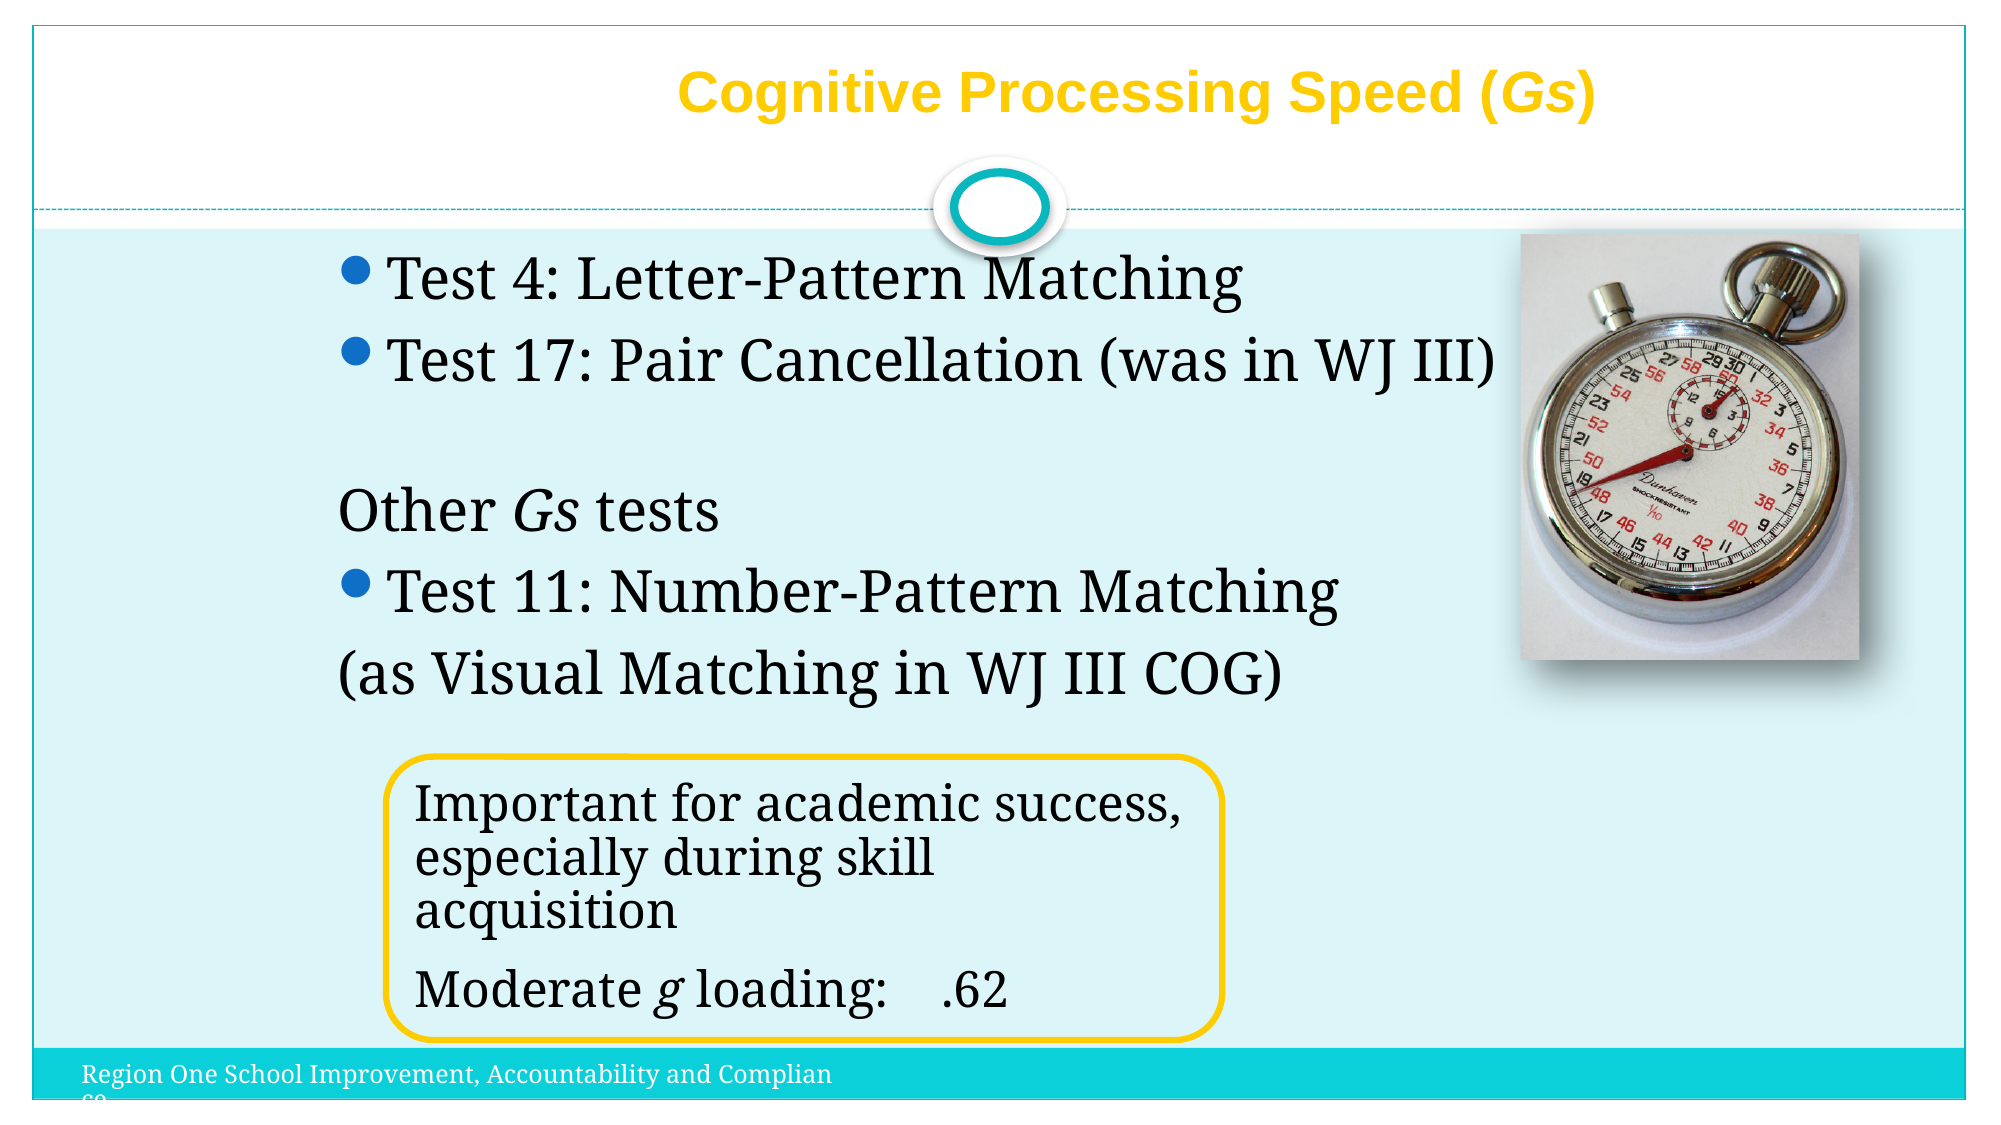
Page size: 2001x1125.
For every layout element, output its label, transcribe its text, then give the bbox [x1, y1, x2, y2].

text_box Important for academic success, especially during skill acquisition Moderate g loading: .62 [385, 756, 1223, 1041]
list Test 4: Letter-Pattern Matching Test 17: Pair Cancellation (was in WJ III) Other Gs tests Test 11: Number-Pattern Matching (as Visual Matching in WJ III COG) [322, 233, 1559, 710]
picture [1520, 233, 1860, 660]
footer Region One School Improvement, Accountability and Compliance [66, 1051, 850, 1112]
title Cognitive Processing Speed (Gs) [662, 10, 1663, 131]
